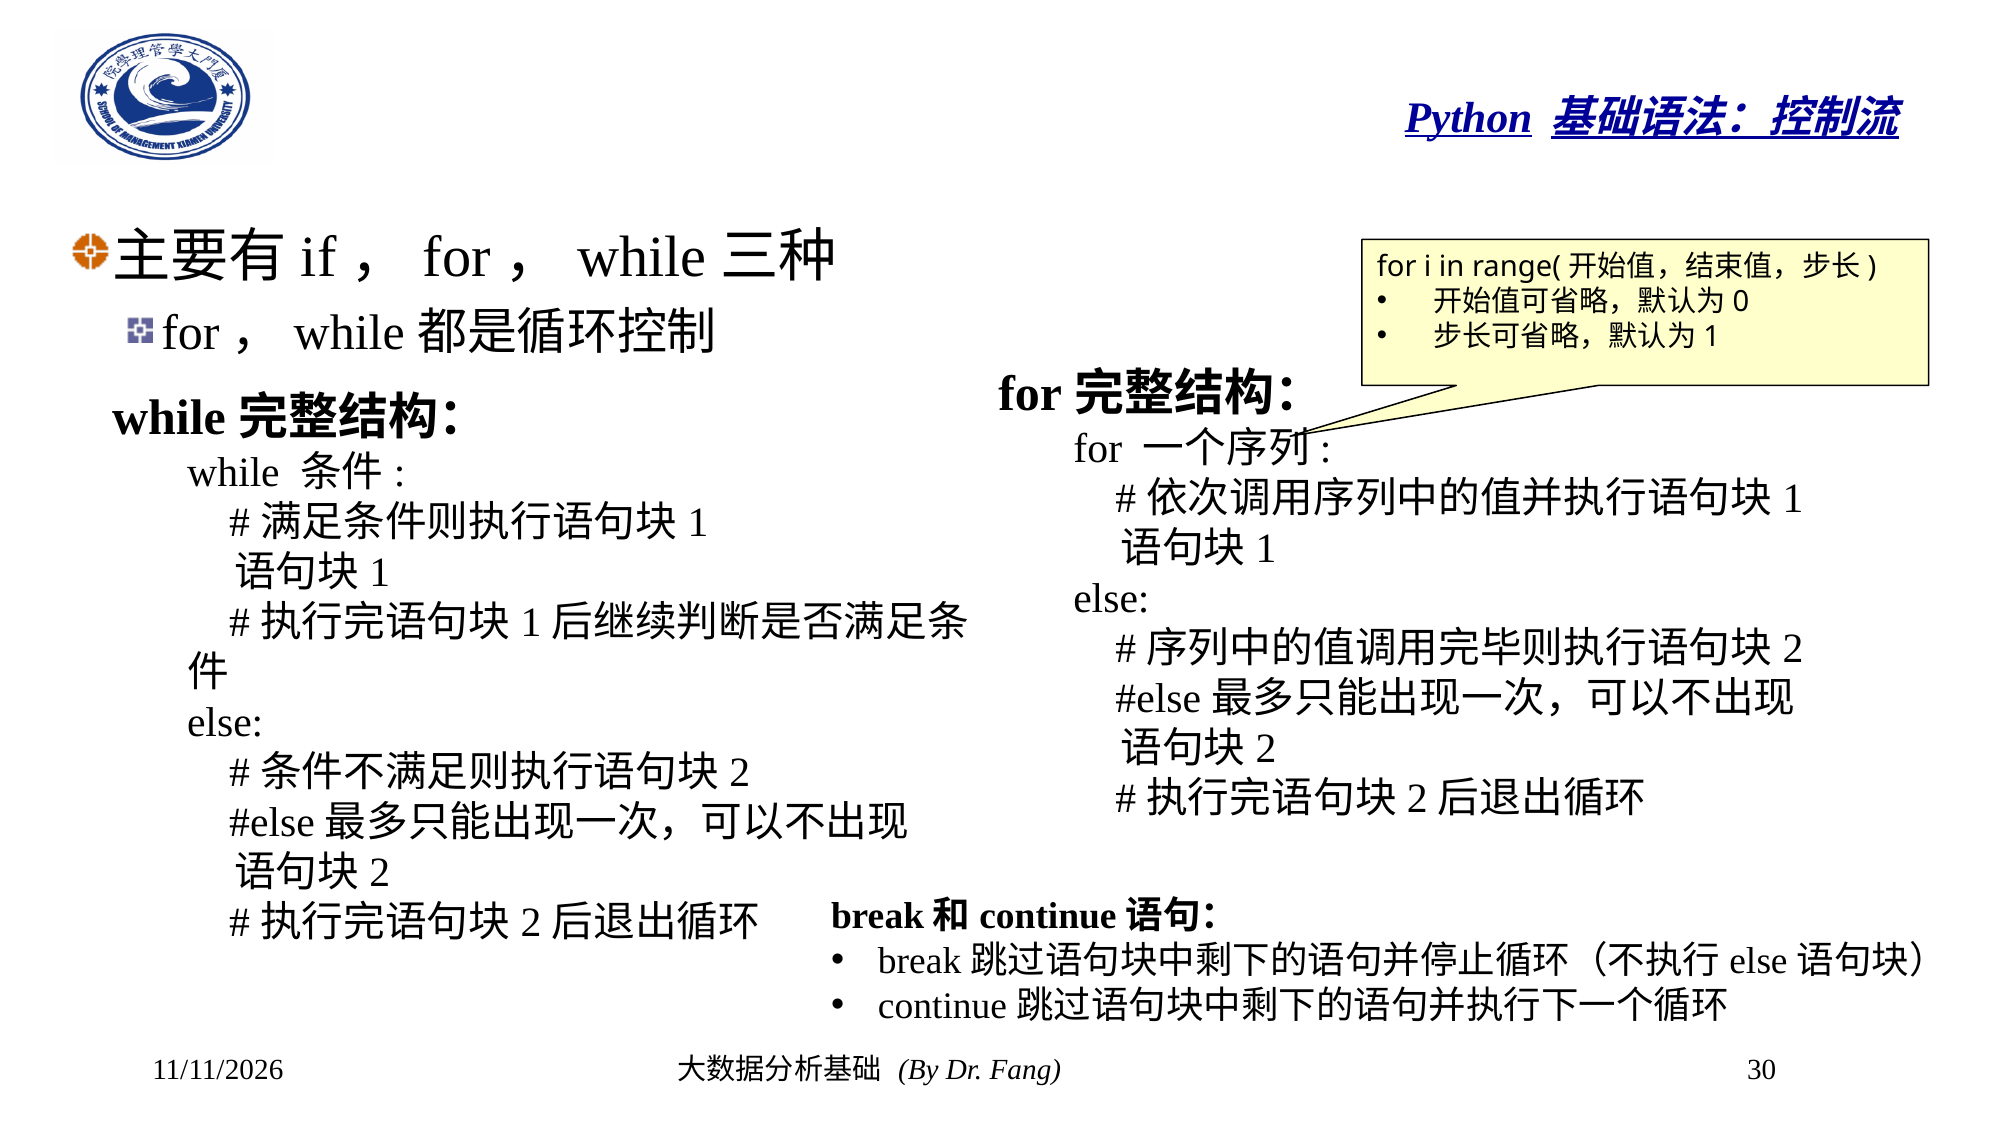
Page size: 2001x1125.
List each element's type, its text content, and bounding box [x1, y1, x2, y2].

text_box for完整结构： for 一个序列: #依次调用序列中的值并执行语句块1 语句块1 else: #序列中的值调用完毕则执行语句块2 #else最多只能出现一次，可以不出现 语句块2 #执行完语句块2后退出循环 [983, 353, 1963, 829]
list 主要有if，for，while三种 for，while都是循环控制 [54, 196, 1946, 1035]
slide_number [137, 1042, 588, 1103]
footer 大数据分析基础 (By Dr. Fang) [662, 1042, 1626, 1103]
text_box while完整结构： while 条件: #满足条件则执行语句块1 语句块1 #执行完语句块1后继续判断是否满足条件 else: #条件不满足则执行语句块2 #else最多只能出现一次，可以不出现 语句块2 #执行完语句块2后退出循环 [97, 377, 1000, 952]
text_box break和continue语句： break跳过语句块中剩下的语句并停止循环（不执行else语句块） continue跳过语句块中剩下的语句并执行下一个循环 [816, 883, 1962, 1034]
picture [54, 30, 274, 164]
picture [69, 232, 111, 274]
picture [126, 316, 153, 343]
title Python基础语法：控制流 [291, 7, 1914, 173]
text_box for i in range(开始值，结束值，步长) 开始值可省略，默认为0 步长可省略，默认为1 [1290, 239, 1929, 437]
slide_number 30 [1732, 1042, 1863, 1103]
